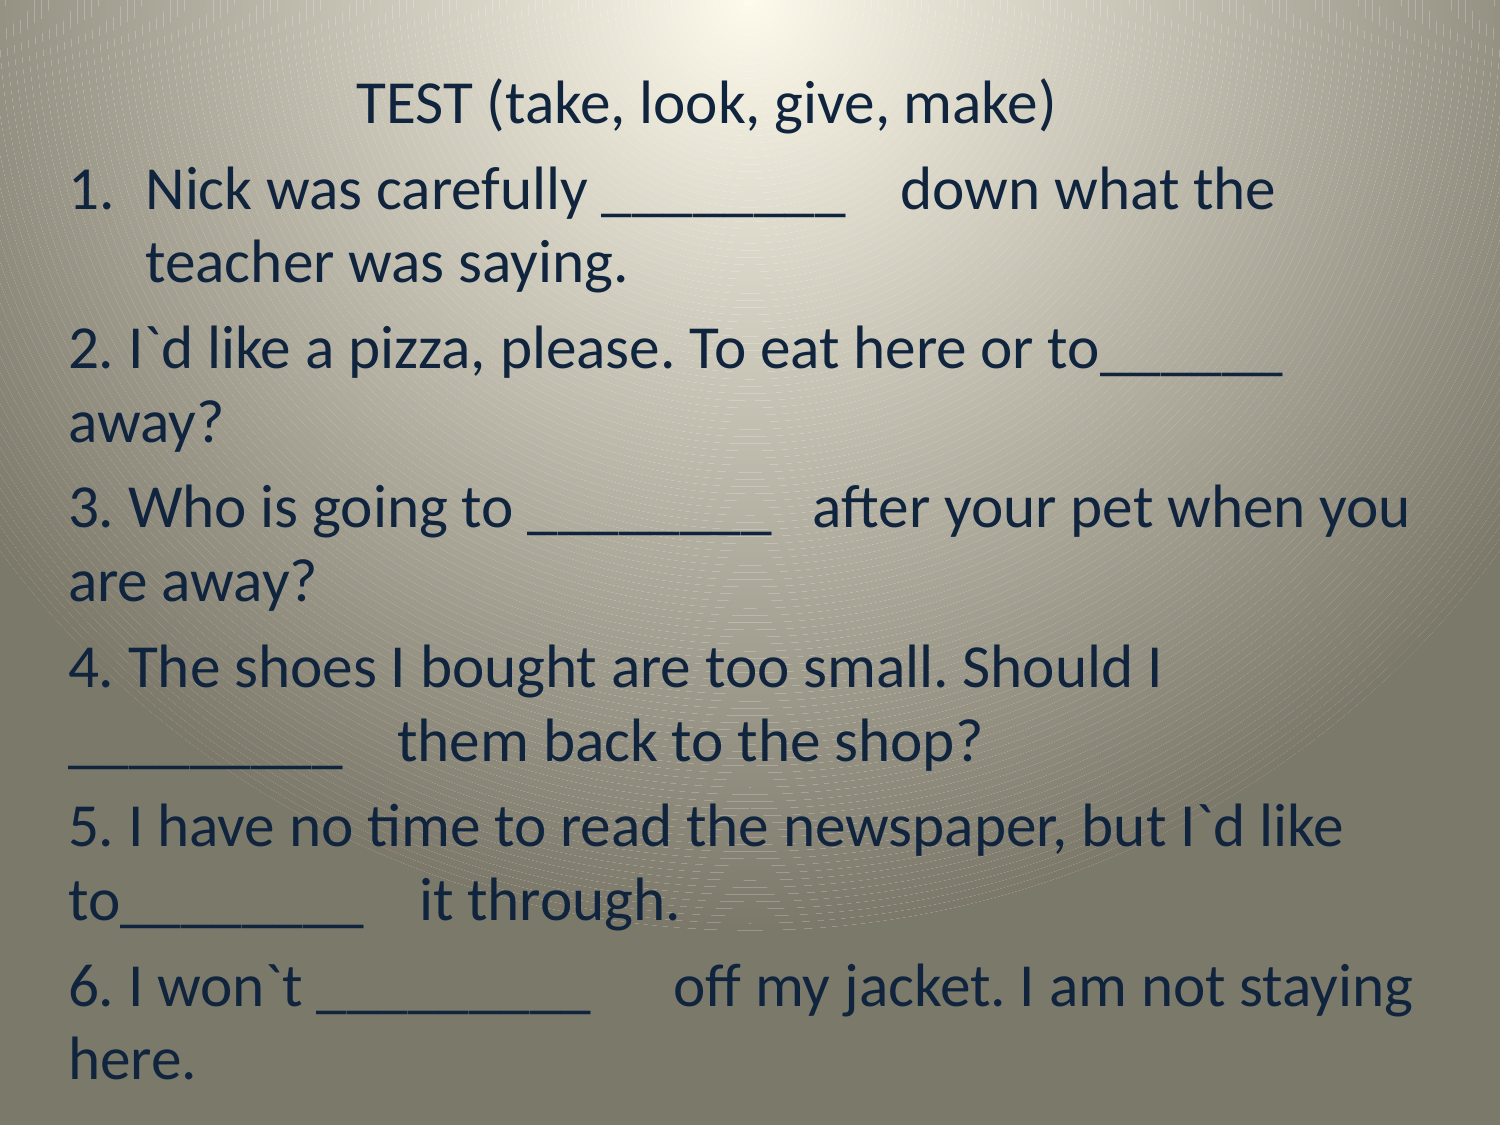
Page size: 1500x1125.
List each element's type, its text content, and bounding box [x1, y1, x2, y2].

list TEST (take, look, give, make) Nick was carefully ________ down what the teacher was saying. 2. I`d like a pizza, please. To eat here or to______ away? 3. Who is going to ________ after your pet when you are away? 4. The shoes I bought are too small. Should I _________ them back to the shop? 5. I have no time to read the newspaper, but I`d like to________ it through. 6. I won`t _________ off my jacket. I am not staying here. [53, 54, 1465, 1106]
